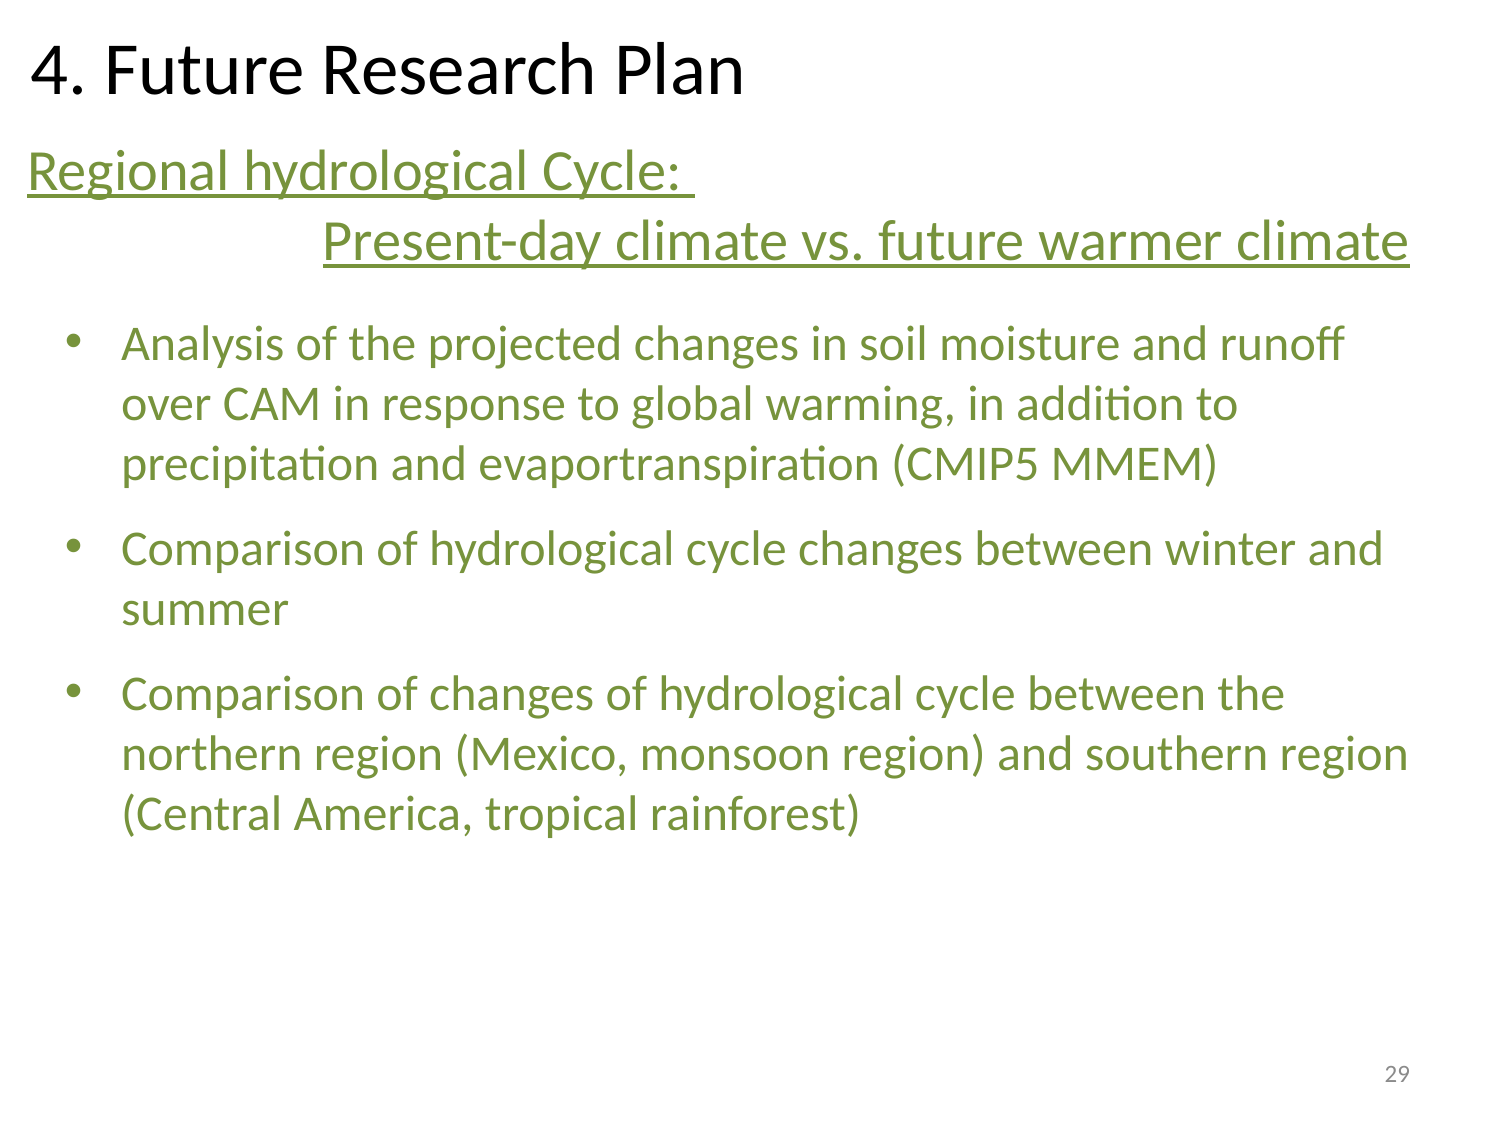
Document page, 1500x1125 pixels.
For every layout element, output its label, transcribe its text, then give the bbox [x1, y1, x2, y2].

text_box Regional hydrological Cycle: Present-day climate vs. future warmer climate [12, 124, 1500, 280]
text_box Analysis of the projected changes in soil moisture and runoff over CAM in response to global warming, in addition to precipitation and evaportranspiration (CMIP5 MMEM) Comparison of hydrological cycle changes between winter and summer Comparison of changes of hydrological cycle between the northern region (Mexico, monsoon region) and southern region (Central America, tropical rainforest) [50, 303, 1438, 848]
text_box 4. Future Research Plan [15, 12, 762, 118]
slide_number 29 [1074, 1042, 1425, 1103]
